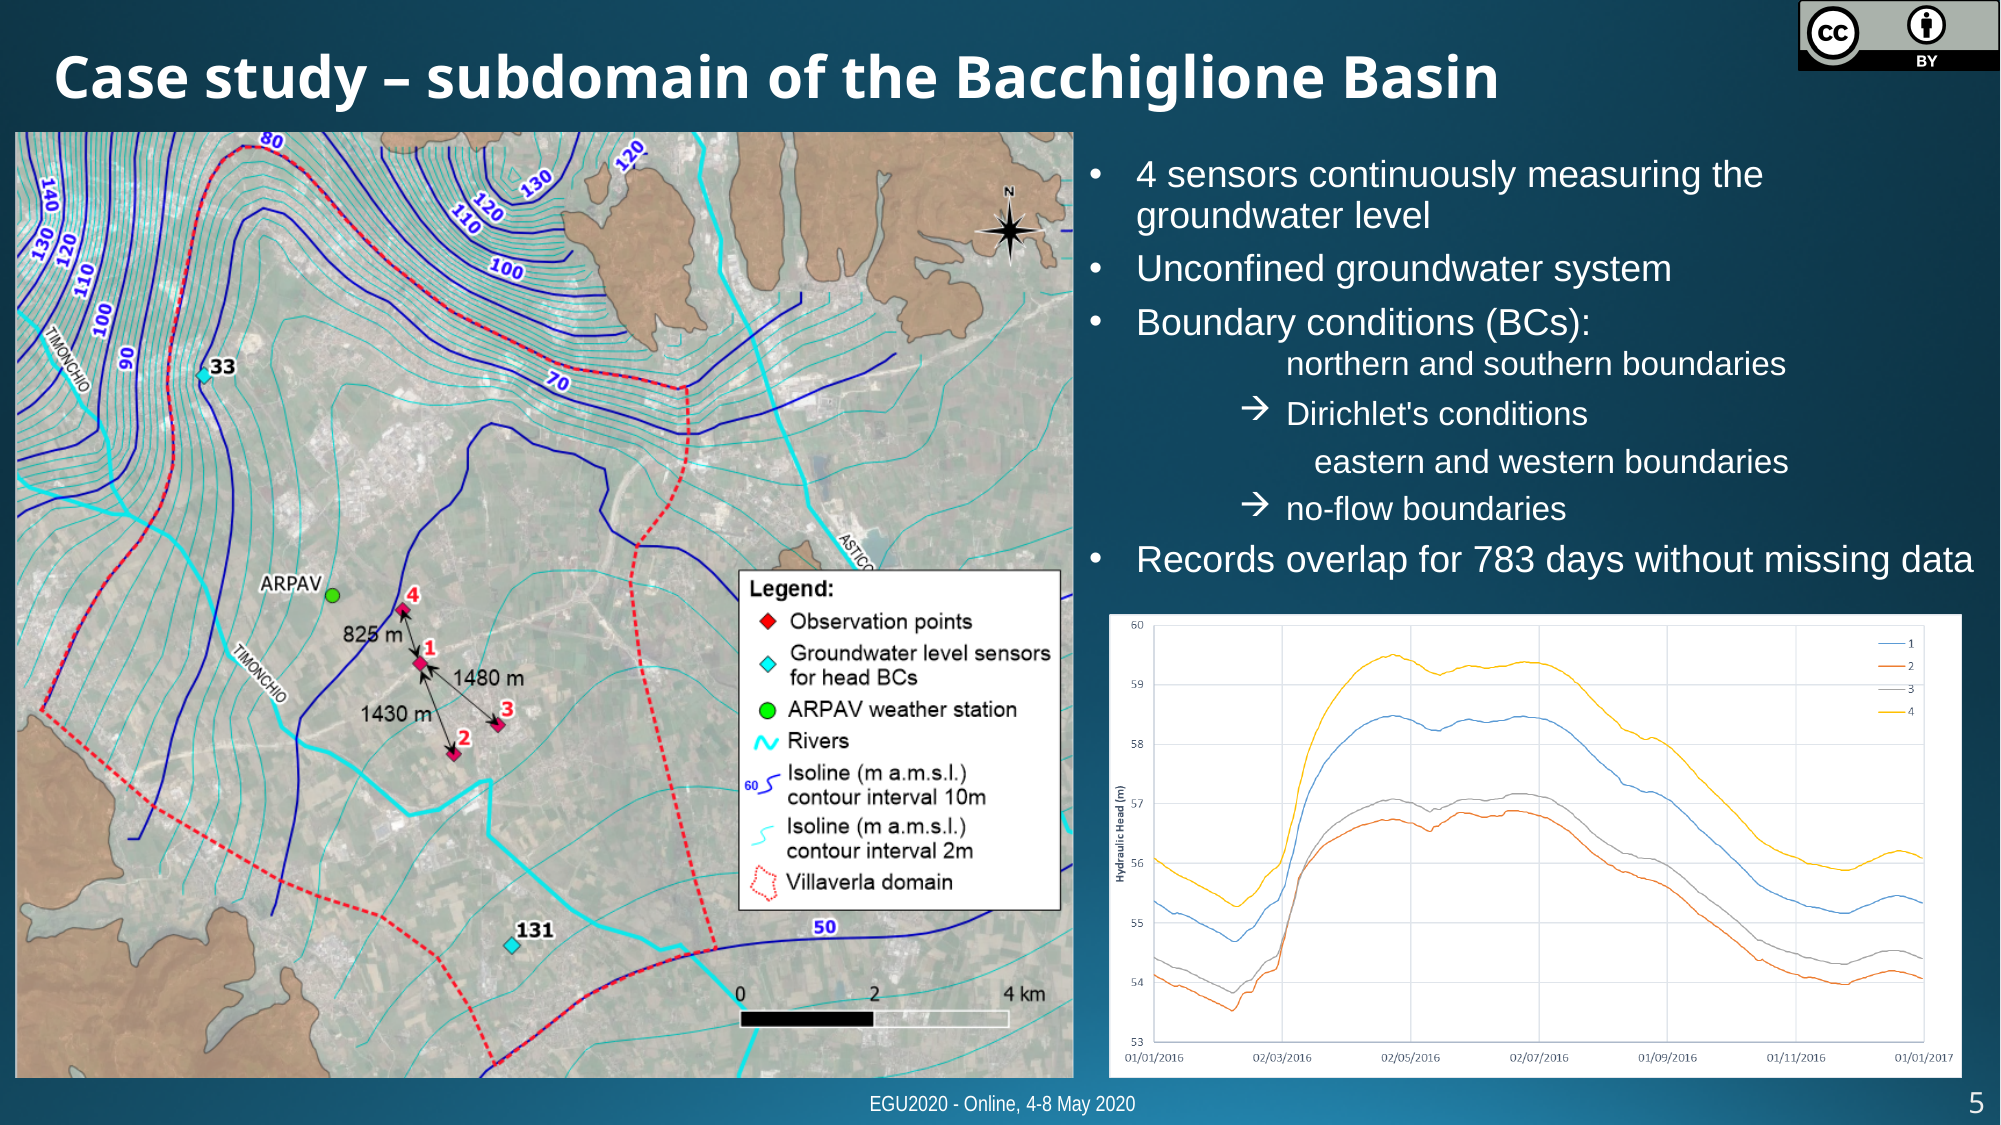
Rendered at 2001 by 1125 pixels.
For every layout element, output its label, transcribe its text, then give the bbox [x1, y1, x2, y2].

picture [0, 0, 2001, 1125]
slide_number 5 [1662, 1082, 2000, 1125]
text_box EGU2020 - Online, 4-8 May 2020 [854, 1082, 1151, 1124]
text_box 4 sensors continuously measuring the groundwater level Unconfined groundwater system Boundary conditions (BCs): northern and southern boundaries Dirichlet's conditions eastern and western boundaries no-flow boundaries Records overlap for 783 days without missing data [1085, 120, 2000, 615]
title Case study – subdomain of the Bacchiglione Basin [39, 0, 1763, 159]
